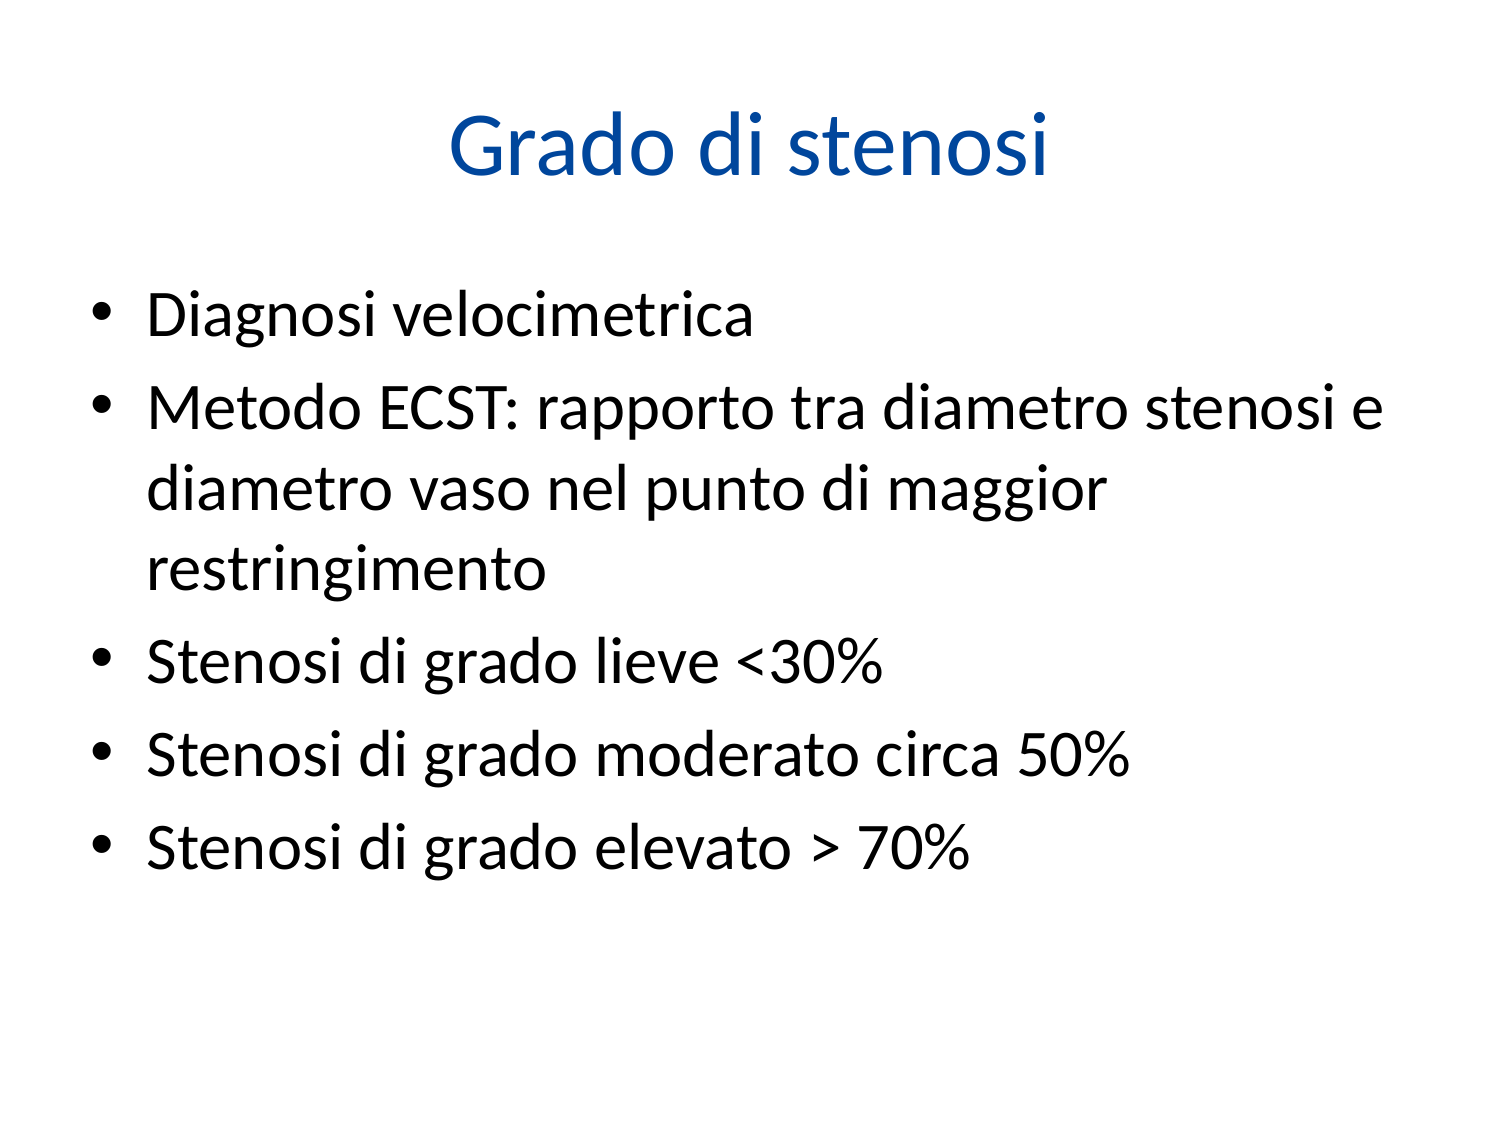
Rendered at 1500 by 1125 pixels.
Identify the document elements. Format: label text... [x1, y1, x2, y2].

title Grado di stenosi [75, 45, 1425, 233]
list Diagnosi velocimetrica Metodo ECST: rapporto tra diametro stenosi e diametro vaso nel punto di maggior restringimento Stenosi di grado lieve <30% Stenosi di grado moderato circa 50% Stenosi di grado elevato > 70% [75, 262, 1425, 1005]
